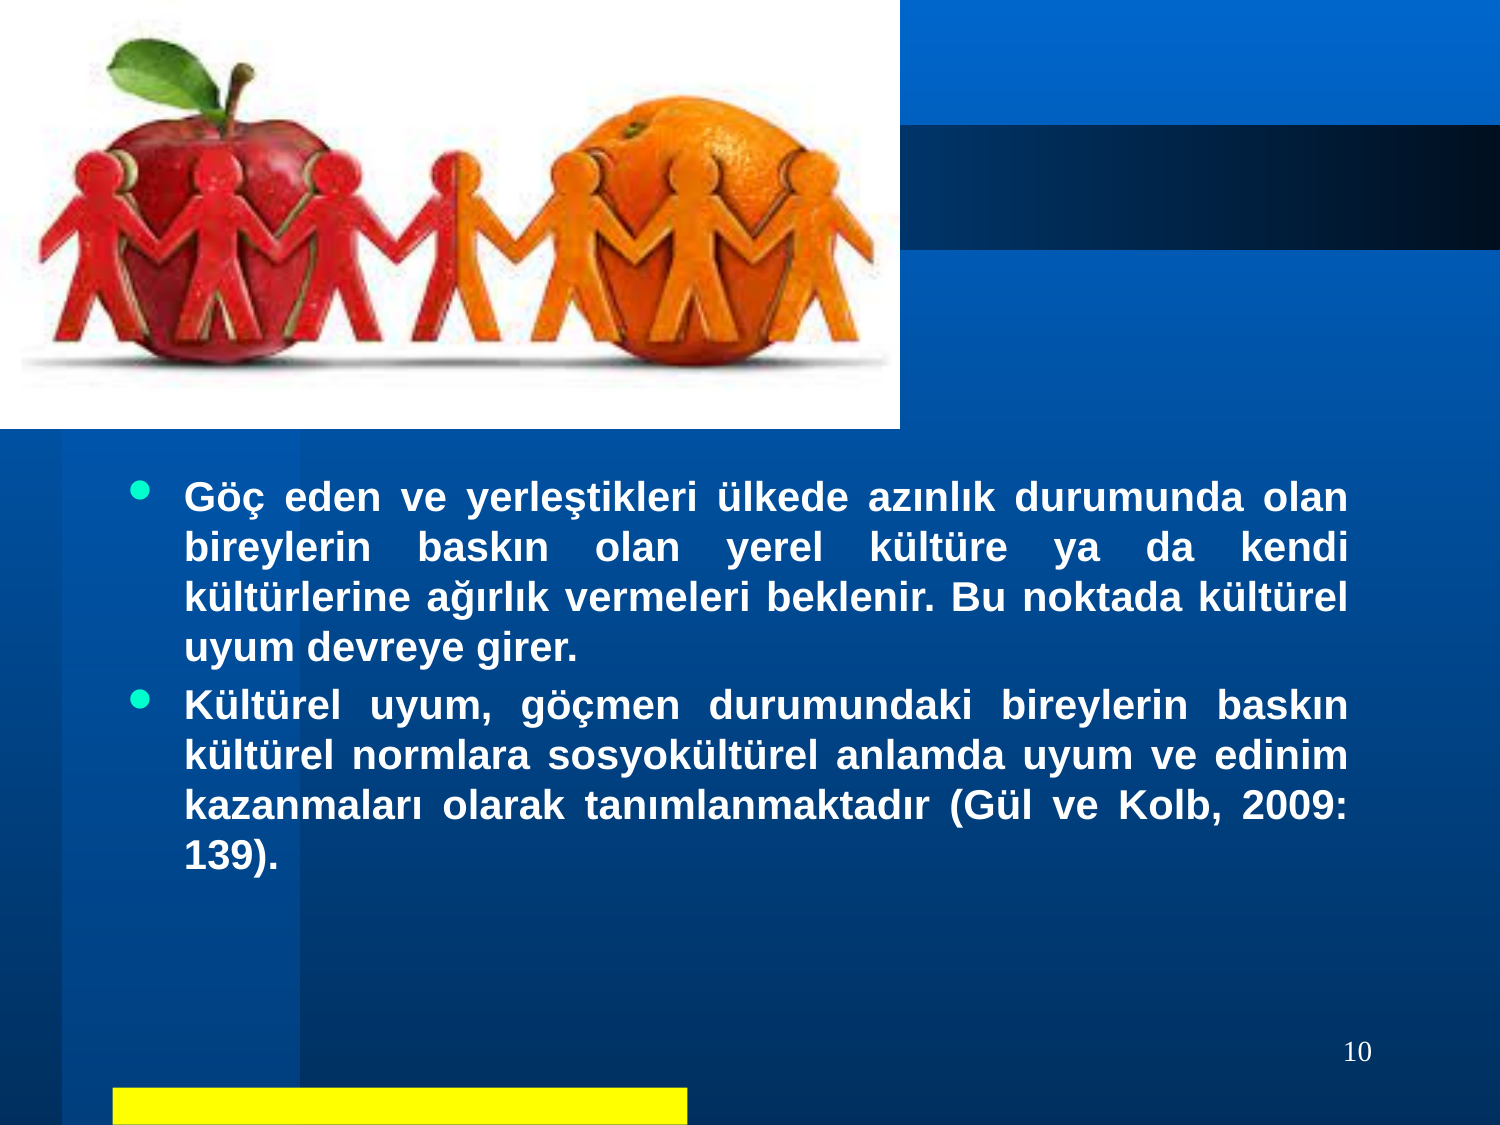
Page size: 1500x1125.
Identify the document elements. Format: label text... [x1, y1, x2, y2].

list Göç eden ve yerleştikleri ülkede azınlık durumunda olan bireylerin baskın olan yerel kültüre ya da kendi kültürlerine ağırlık vermeleri beklenir. Bu noktada kültürel uyum devreye girer. Kültürel uyum, göçmen durumundaki bireylerin baskın kültürel normlara sosyokültürel anlamda uyum ve edinim kazanmaları olarak tanımlanmaktadır (Gül ve Kolb, 2009: 139). [112, 305, 1365, 1029]
picture [0, 0, 901, 429]
slide_number 10 [1074, 1012, 1388, 1088]
